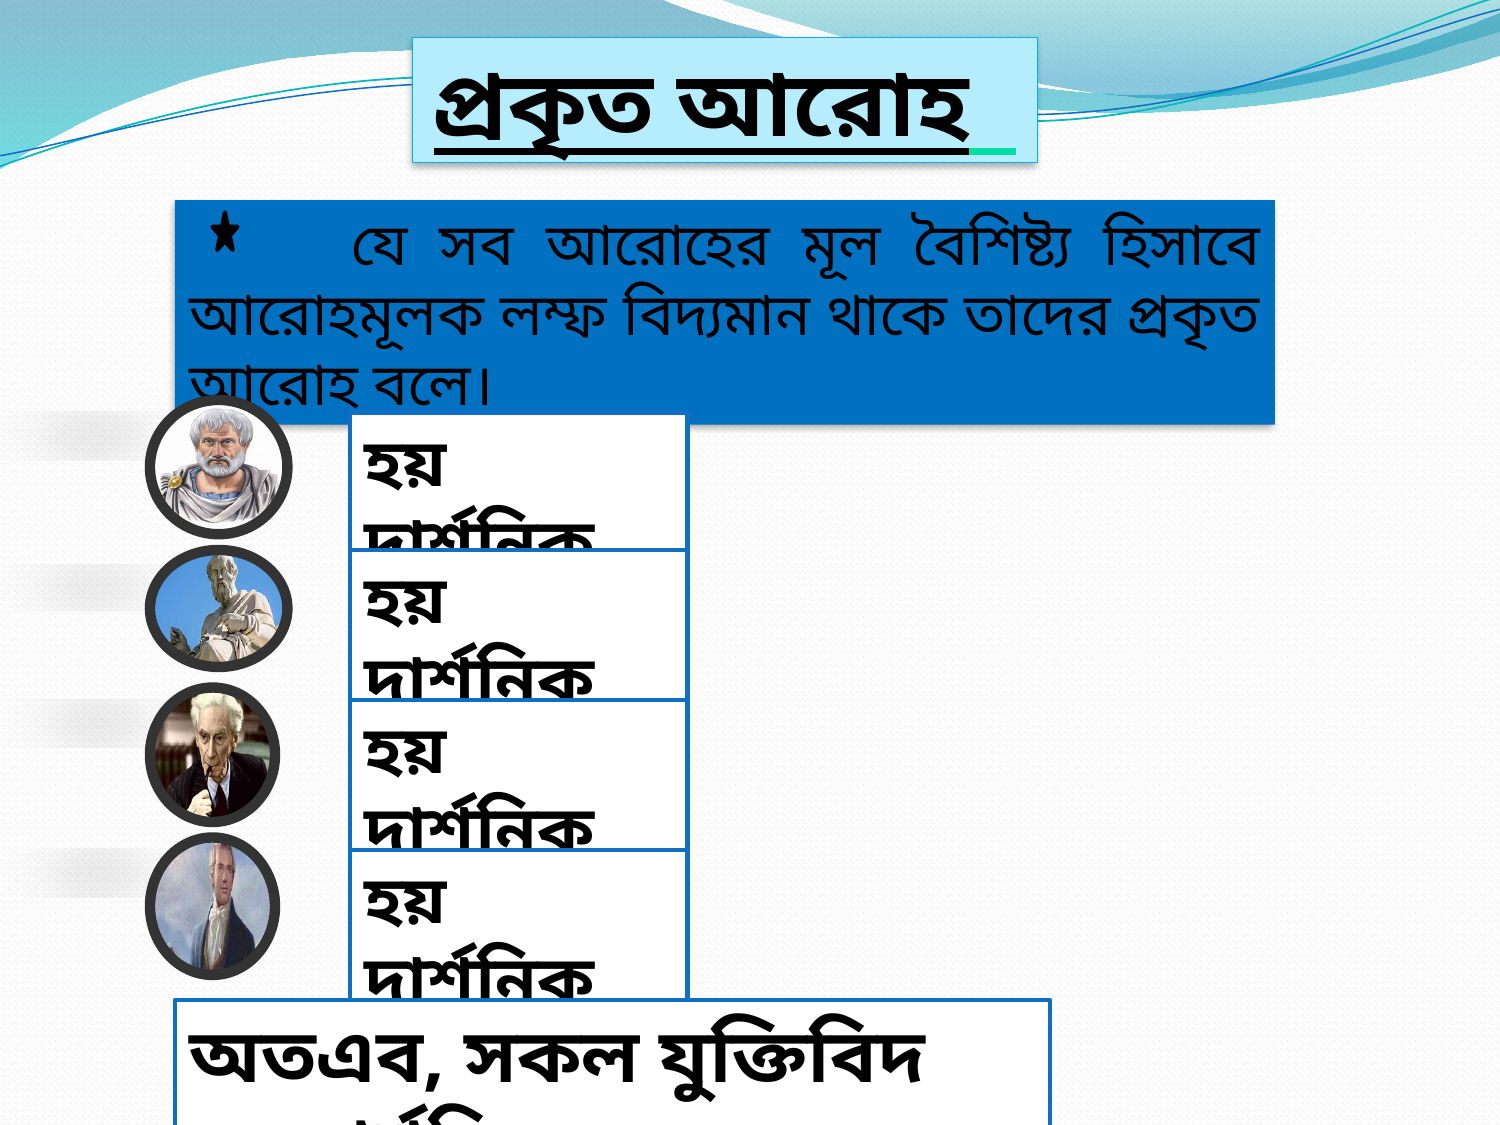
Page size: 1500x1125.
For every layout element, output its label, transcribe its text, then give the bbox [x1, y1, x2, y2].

text_box [210, 210, 240, 252]
text_box হয় দার্শনিক [348, 848, 690, 998]
text_box প্রকৃত আরোহ [412, 37, 1038, 163]
picture [149, 837, 276, 976]
text_box অতএব, সকল যুক্তিবিদ হয় দার্শনিক। [173, 998, 1052, 1125]
picture [149, 399, 288, 535]
text_box যে সব আরোহের মূল বৈশিষ্ট্য হিসাবে আরোহমূলক লম্ফ বিদ্যমান থাকে তাদের প্রকৃত আরোহ বলে। [173, 198, 1277, 427]
text_box হয় দার্শনিক [348, 698, 690, 848]
text_box হয় দার্শনিক [348, 548, 690, 698]
picture [149, 549, 288, 668]
picture [149, 687, 276, 823]
text_box হয় দার্শনিক [348, 410, 690, 548]
